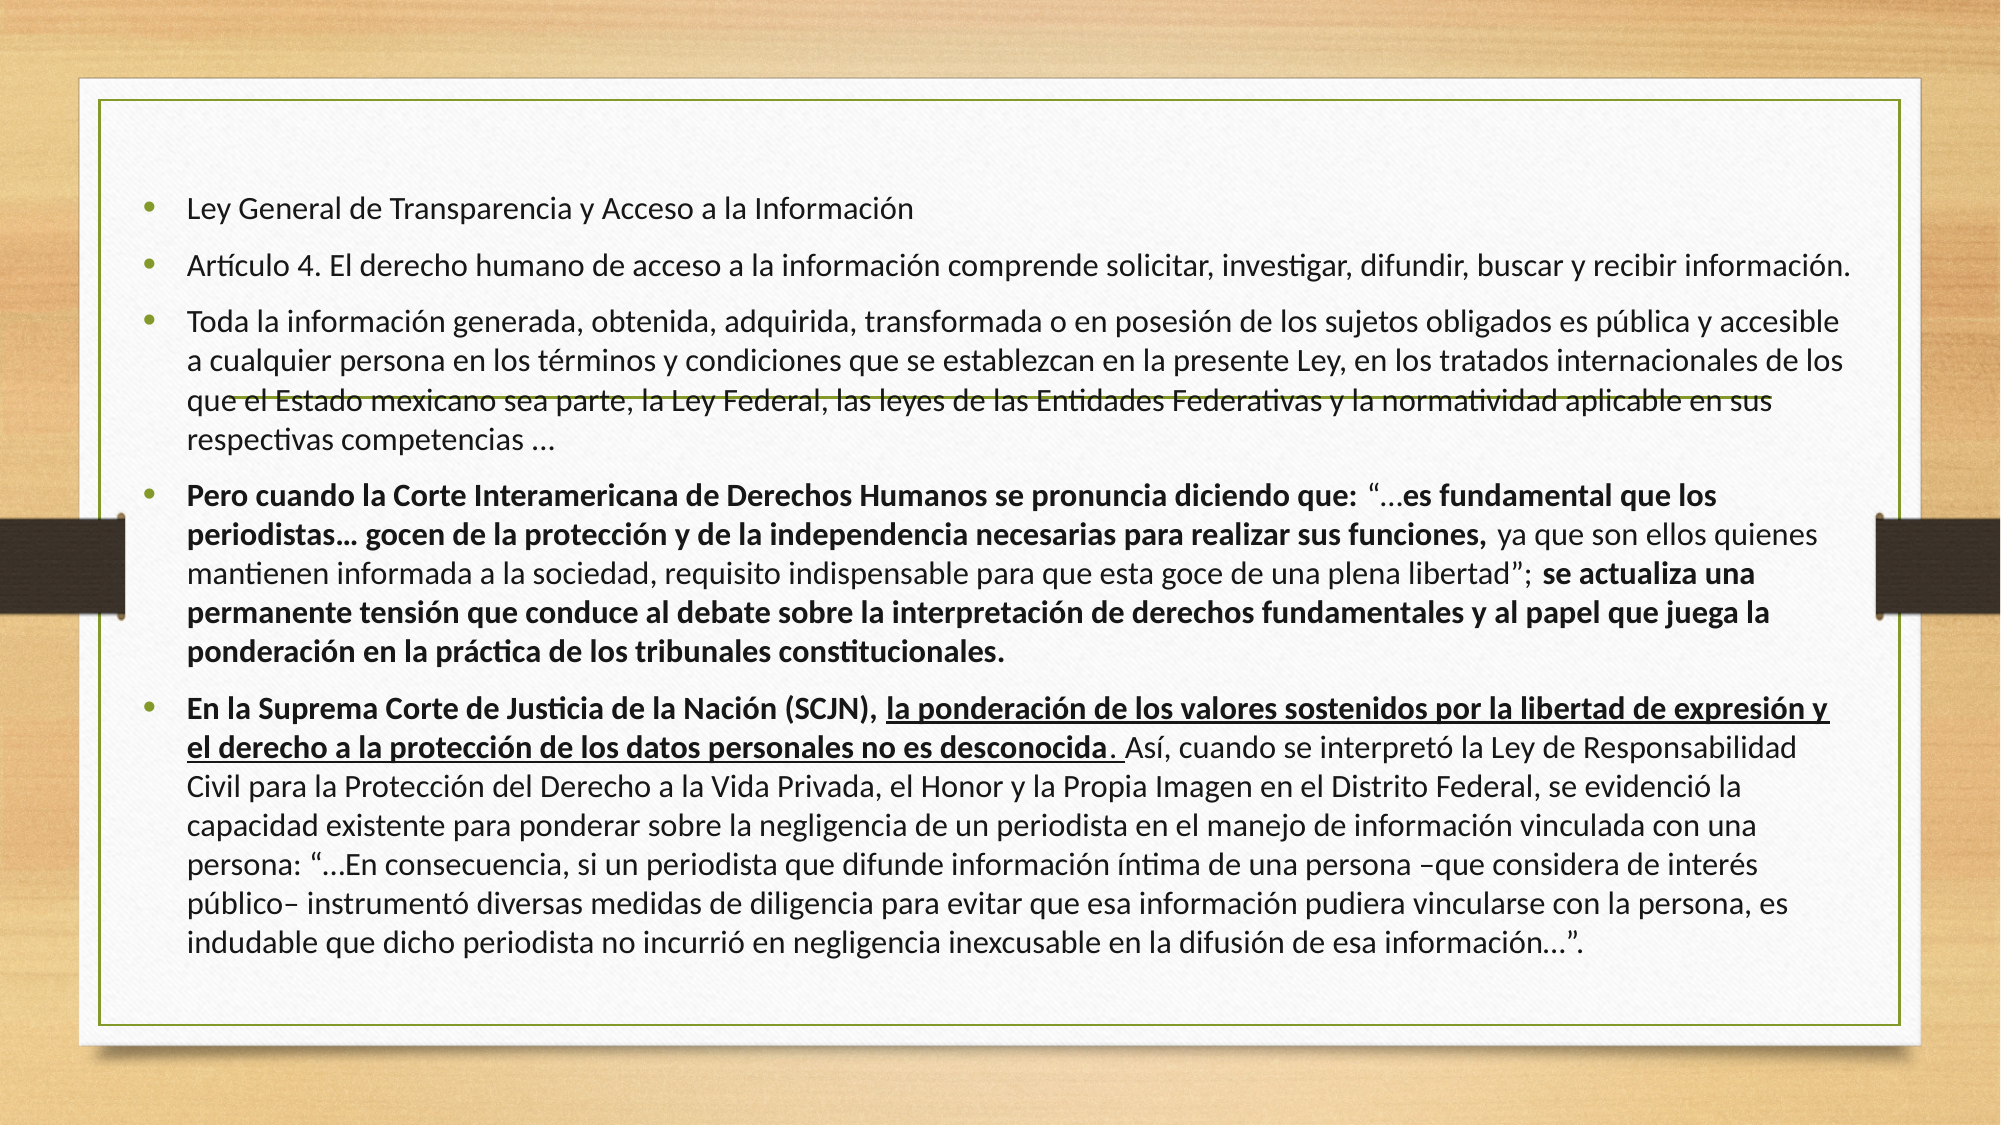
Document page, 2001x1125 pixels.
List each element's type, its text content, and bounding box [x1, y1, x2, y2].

picture [0, 0, 2001, 1125]
list Ley General de Transparencia y Acceso a la Información Artículo 4. El derecho humano de acceso a la información comprende solicitar, investigar, difundir, buscar y recibir información. Toda la información generada, obtenida, adquirida, transformada o en posesión de los sujetos obligados es pública y accesible a cualquier persona en los términos y condiciones que se establezcan en la presente Ley, en los tratados internacionales de los que el Estado mexicano sea parte, la Ley Federal, las leyes de las Entidades Federativas y la normatividad aplicable en sus respectivas competencias ... Pero cuando la Corte Interamericana de Derechos Humanos se pronuncia diciendo que: “…es fundamental que los periodistas… gocen de la protección y de la independencia necesarias para realizar sus funciones, ya que son ellos quienes mantienen informada a la sociedad, requisito indispensable para que esta goce de una plena libertad”; se actualiza una permanente tensión que conduce al debate sobre la interpretación de derechos fundamentales y al papel que juega la ponderación en la práctica de los tribunales constitucionales. En la Suprema Corte de Justicia de la Nación (SCJN), la ponderación de los valores sostenidos por la libertad de expresión y el derecho a la protección de los datos personales no es desconocida. Así, cuando se interpretó la Ley de Responsabilidad Civil para la Protección del Derecho a la Vida Privada, el Honor y la Propia Imagen en el Distrito Federal, se evidenció la capacidad existente para ponderar sobre la negligencia de un periodista en el manejo de información vinculada con una persona: “…En consecuencia, si un periodista que difunde información íntima de una persona –que considera de interés público– instrumentó diversas medidas de diligencia para evitar que esa información pudiera vincularse con la persona, es indudable que dicho periodista no incurrió en negligencia inexcusable en la difusión de esa información…”. [127, 179, 1872, 1033]
